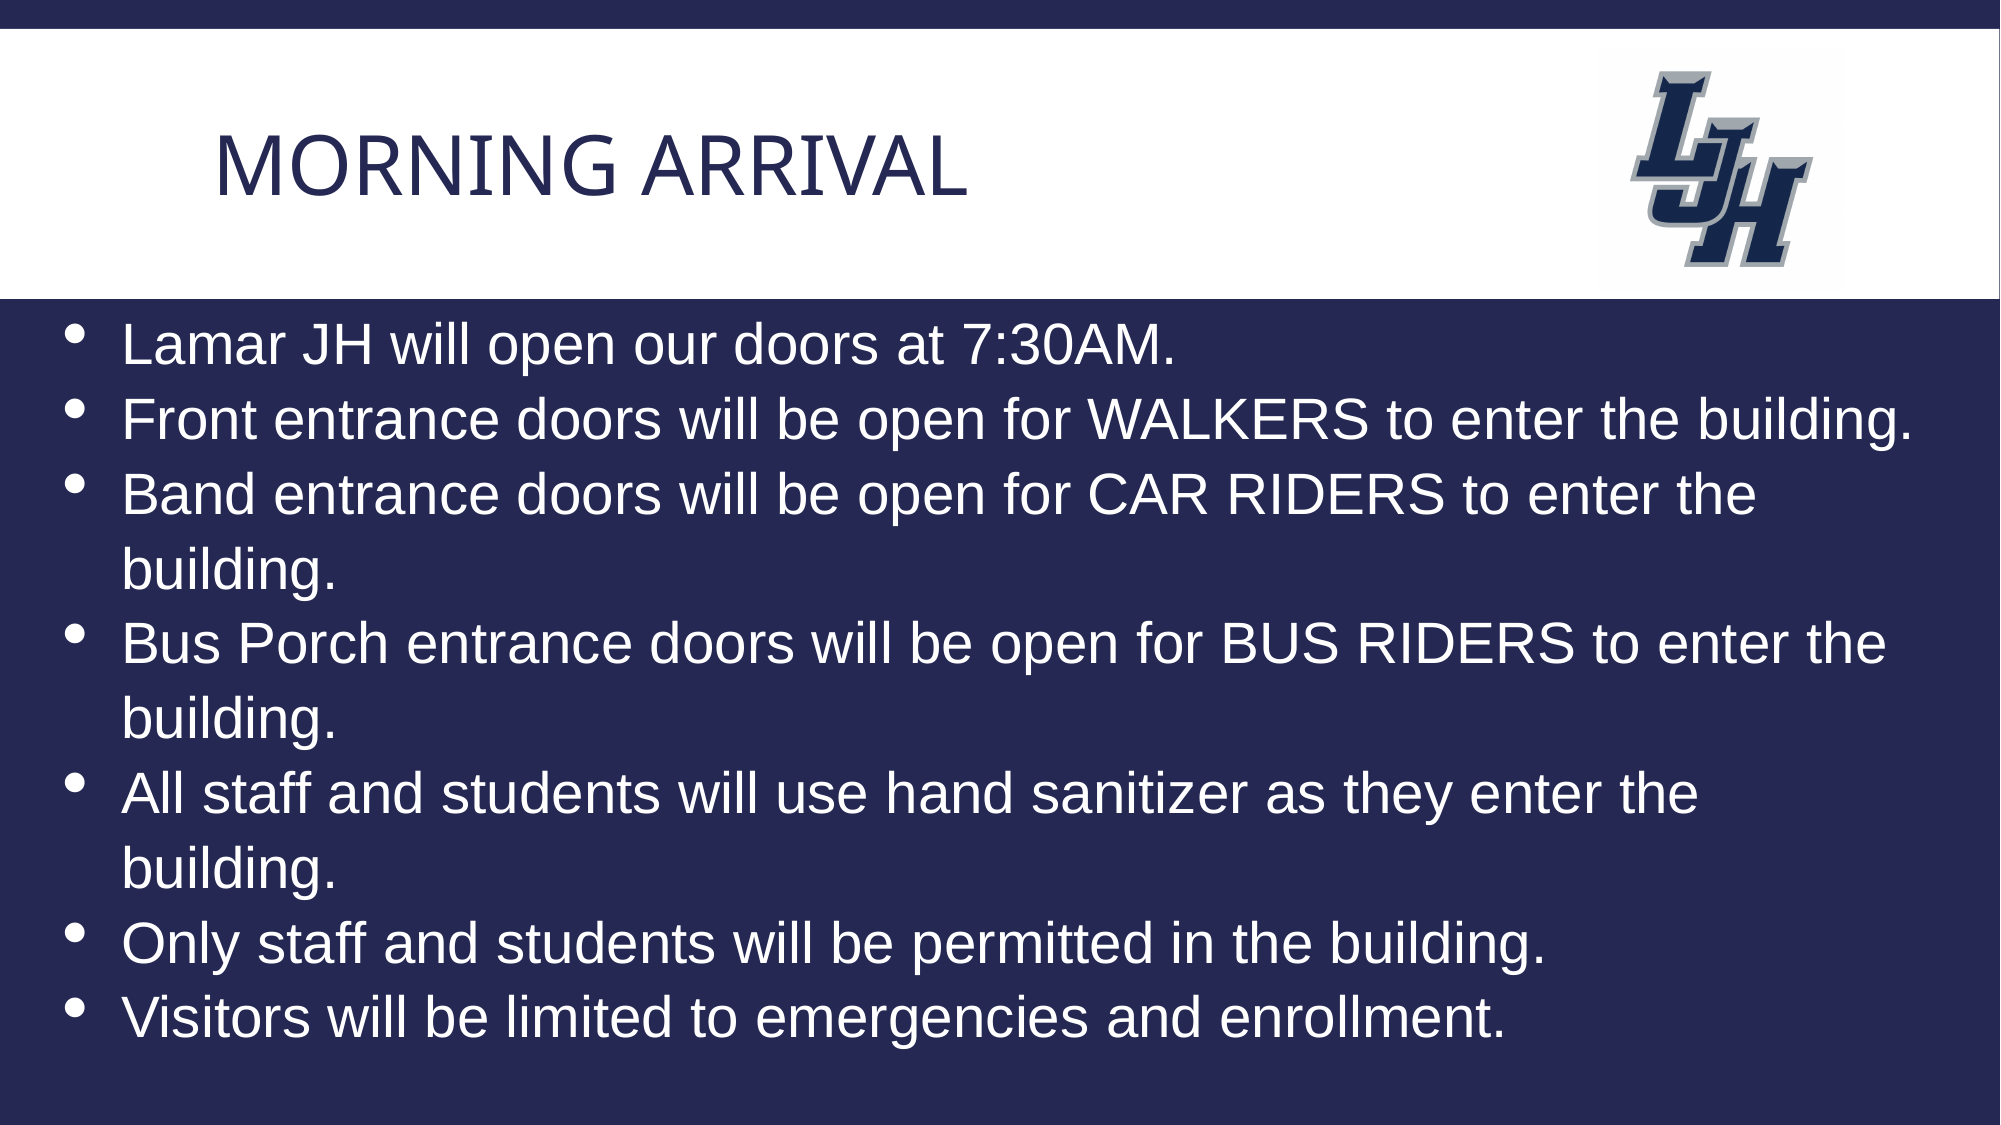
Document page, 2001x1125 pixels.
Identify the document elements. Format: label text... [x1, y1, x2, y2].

text_box Lamar JH will open our doors at 7:30AM. Front entrance doors will be open for WALKERS to enter the building. Band entrance doors will be open for CAR RIDERS to enter the building. Bus Porch entrance doors will be open for BUS RIDERS to enter the building. All staff and students will use hand sanitizer as they enter the building. Only staff and students will be permitted in the building. Visitors will be limited to emergencies and enrollment. [50, 294, 1934, 1057]
title Morning arrival [197, 46, 1593, 294]
picture [1598, 46, 1845, 293]
